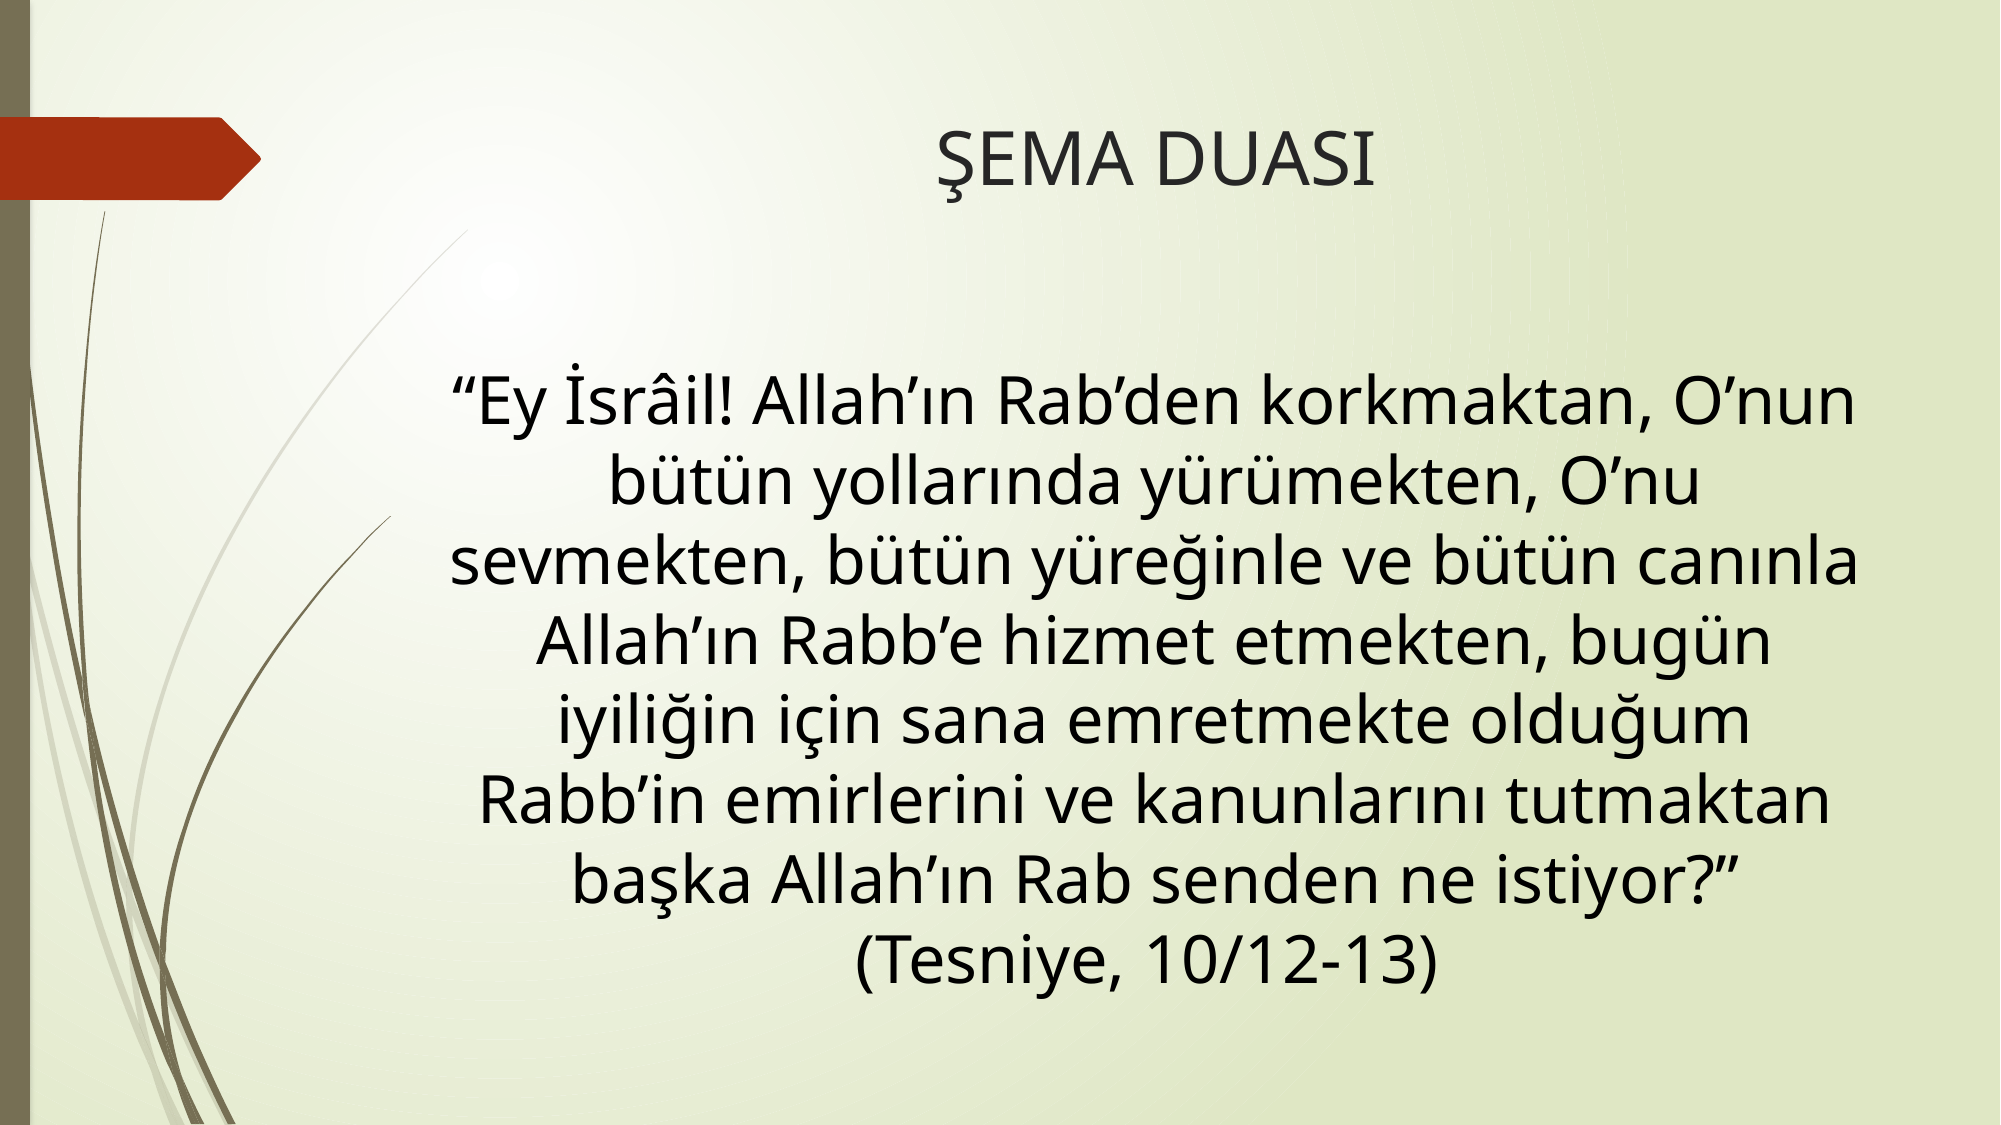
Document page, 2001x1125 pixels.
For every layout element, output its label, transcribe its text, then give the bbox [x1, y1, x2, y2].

title ŞEMA DUASI [425, 102, 1888, 313]
list “Ey İsrâil! Allah’ın Rab’den korkmaktan, O’nun bütün yollarında yürümekten, O’nu sevmekten, bütün yüreğinle ve bütün canınla Allah’ın Rabb’e hizmet etmekten, bugün iyiliğin için sana emretmekte olduğum Rabb’in emirlerini ve kanunlarını tutmaktan başka Allah’ın Rab senden ne istiyor?” (Tesniye, 10/12-13) [424, 350, 1888, 970]
